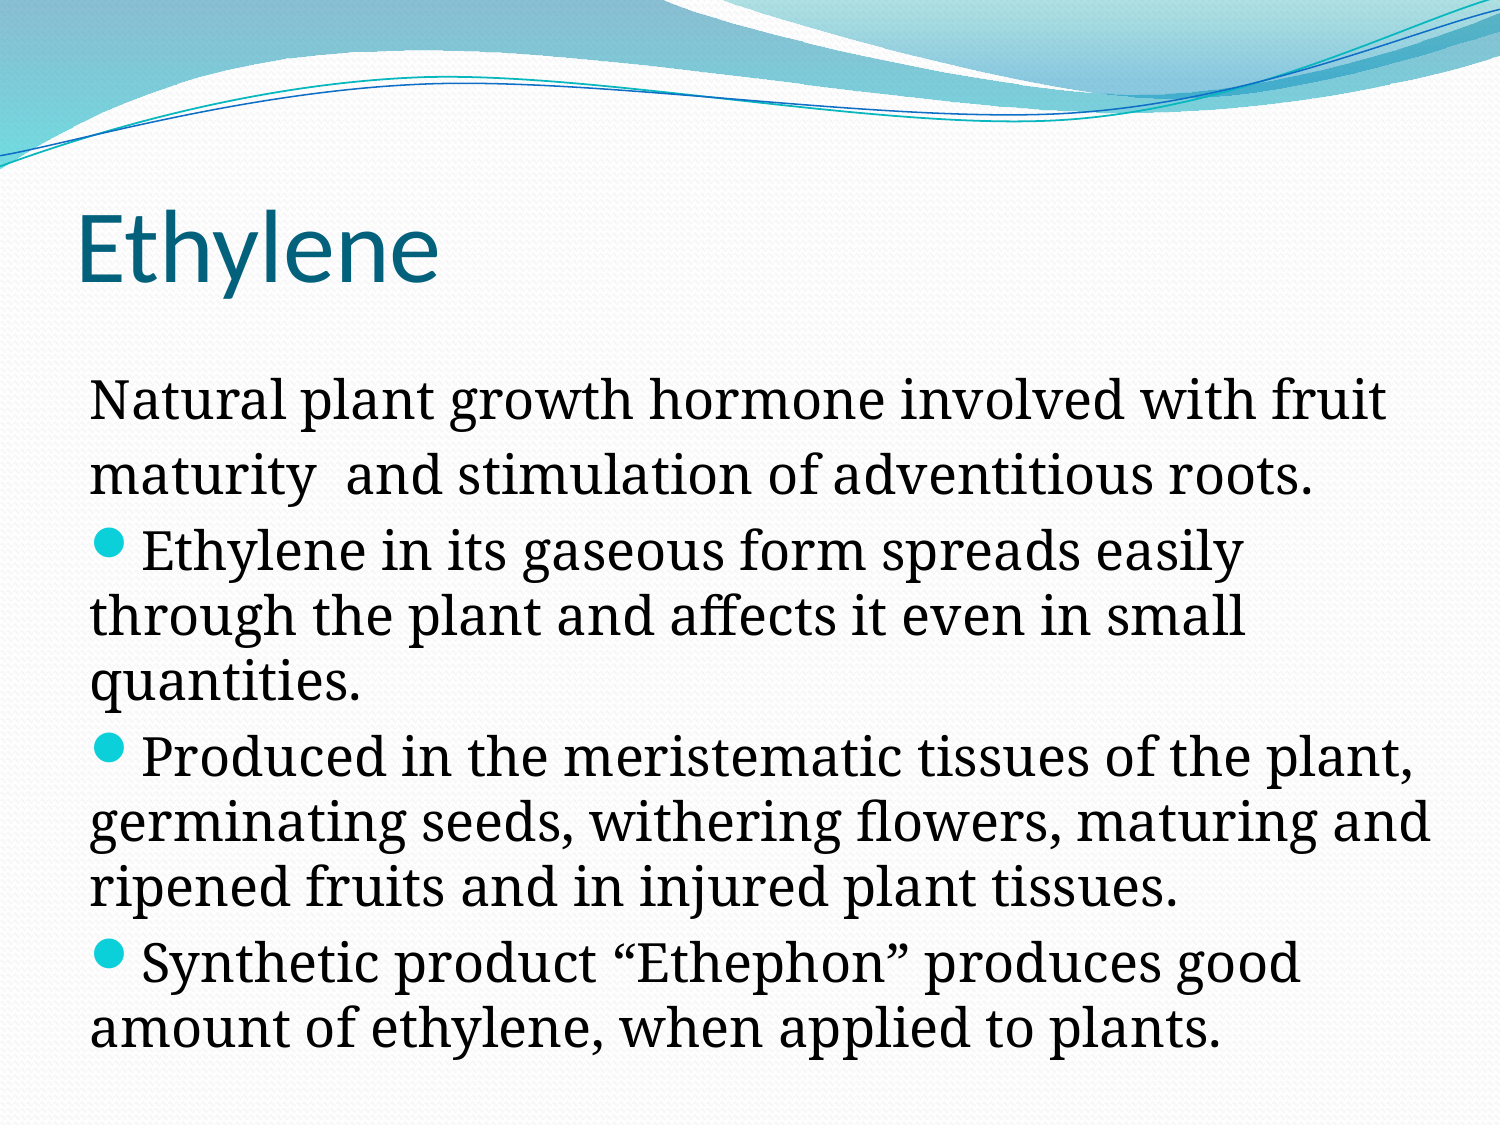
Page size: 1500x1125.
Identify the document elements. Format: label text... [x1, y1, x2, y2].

list Natural plant growth hormone involved with fruit maturity and stimulation of adventitious roots. Ethylene in its gaseous form spreads easily through the plant and affects it even in small quantities. Produced in the meristematic tissues of the plant, germinating seeds, withering flowers, maturing and ripened fruits and in injured plant tissues. Synthetic product “Ethephon” produces good amount of ethylene, when applied to plants. [75, 357, 1463, 1100]
title Ethylene [75, 115, 1425, 303]
